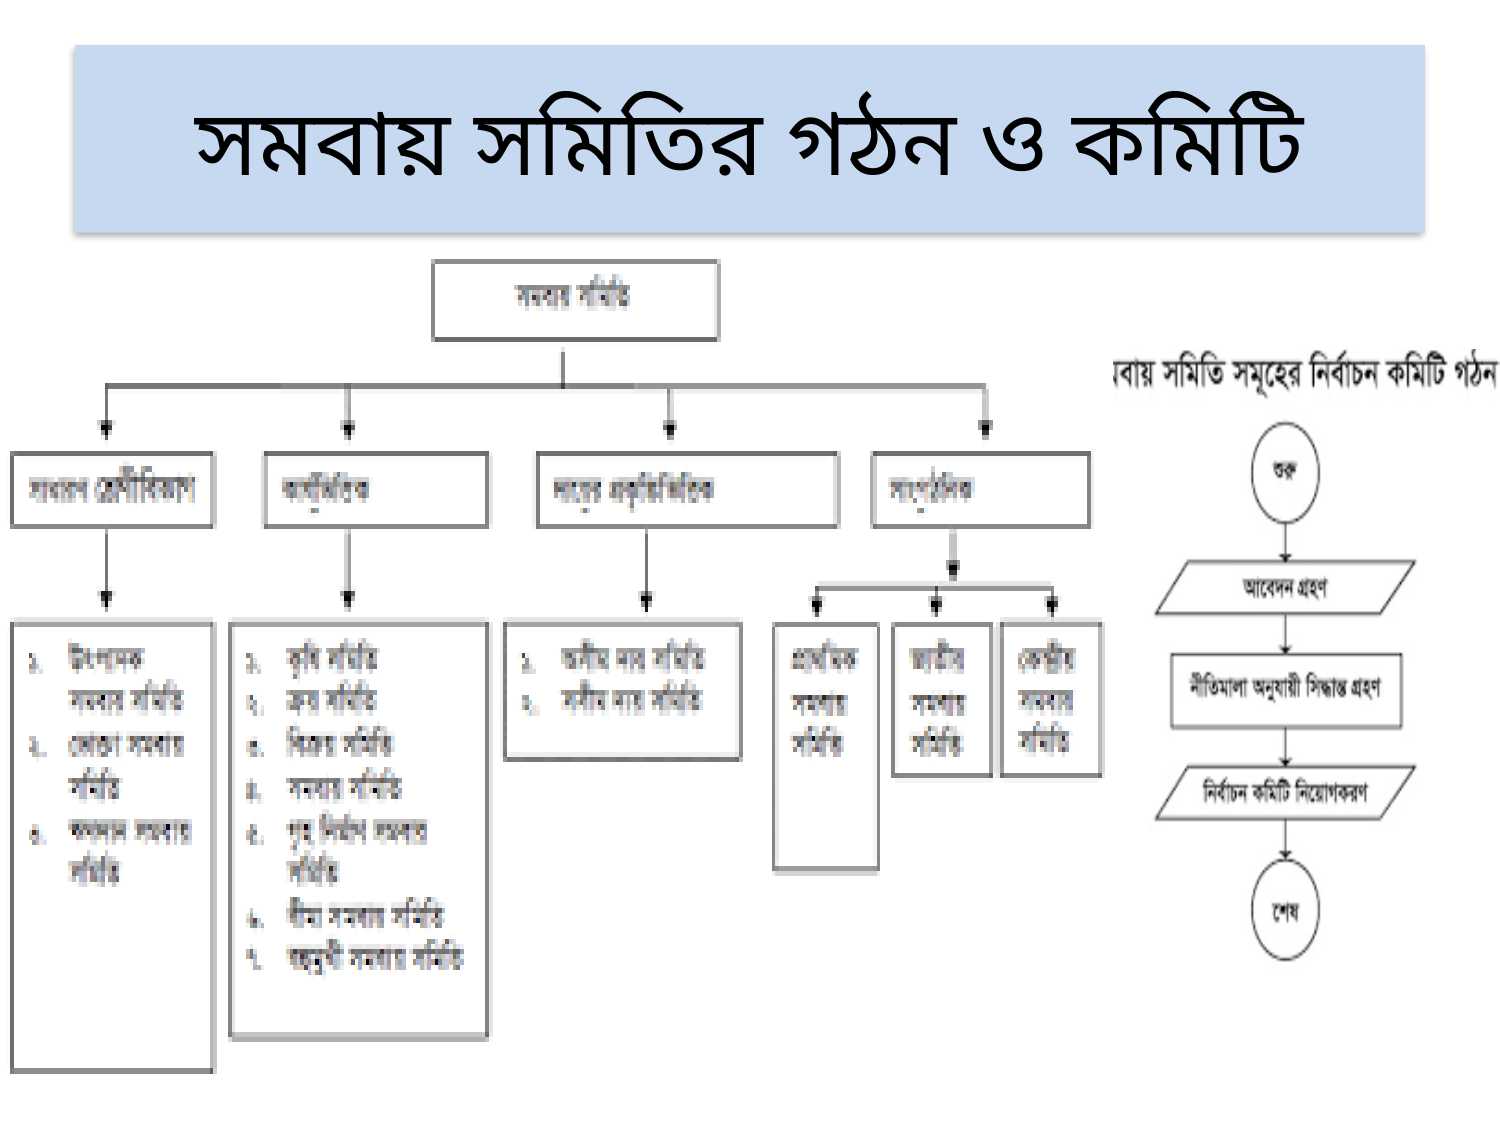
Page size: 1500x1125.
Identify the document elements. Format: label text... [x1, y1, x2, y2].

picture [0, 249, 1113, 1101]
title সমবায় সমিতির গঠন ও কমিটি [75, 45, 1425, 233]
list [1116, 349, 1500, 971]
